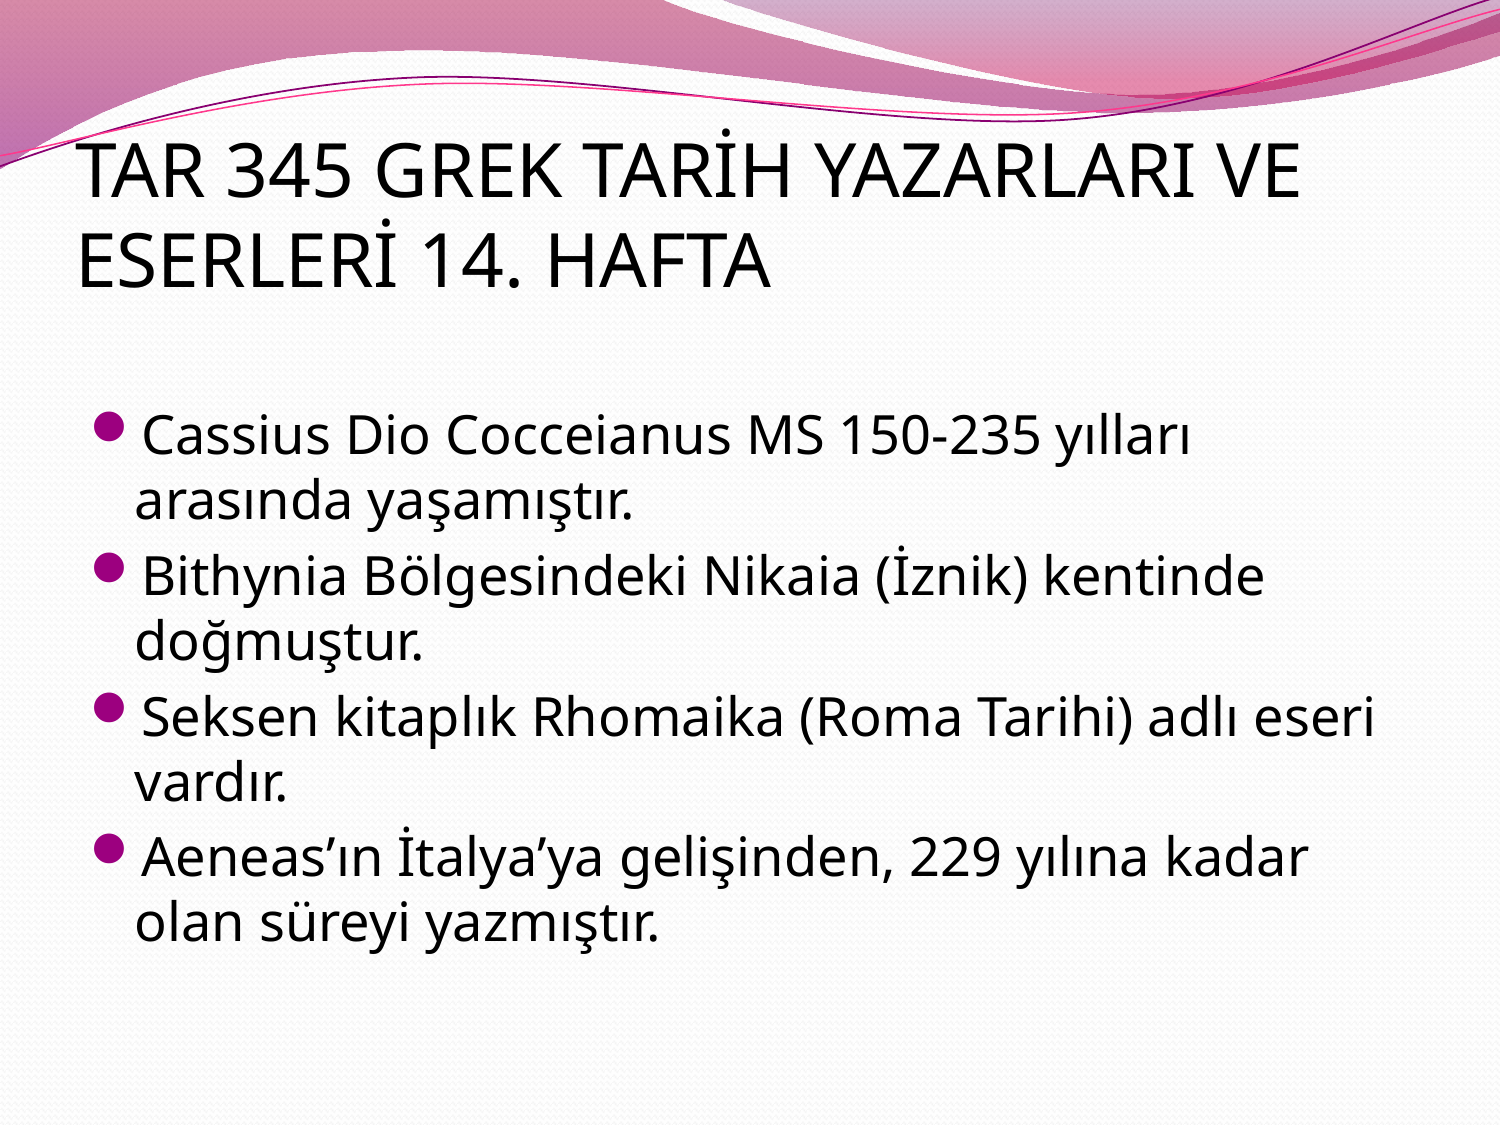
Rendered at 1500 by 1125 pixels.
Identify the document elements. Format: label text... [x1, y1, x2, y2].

list Cassius Dio Cocceianus MS 150-235 yılları arasında yaşamıştır. Bithynia Bölgesindeki Nikaia (İznik) kentinde doğmuştur. Seksen kitaplık Rhomaika (Roma Tarihi) adlı eseri vardır. Aeneas’ın İtalya’ya gelişinden, 229 yılına kadar olan süreyi yazmıştır. [75, 317, 1425, 1038]
title TAR 345 GREK TARİH YAZARLARI VE ESERLERİ 14. HAFTA [75, 115, 1425, 303]
